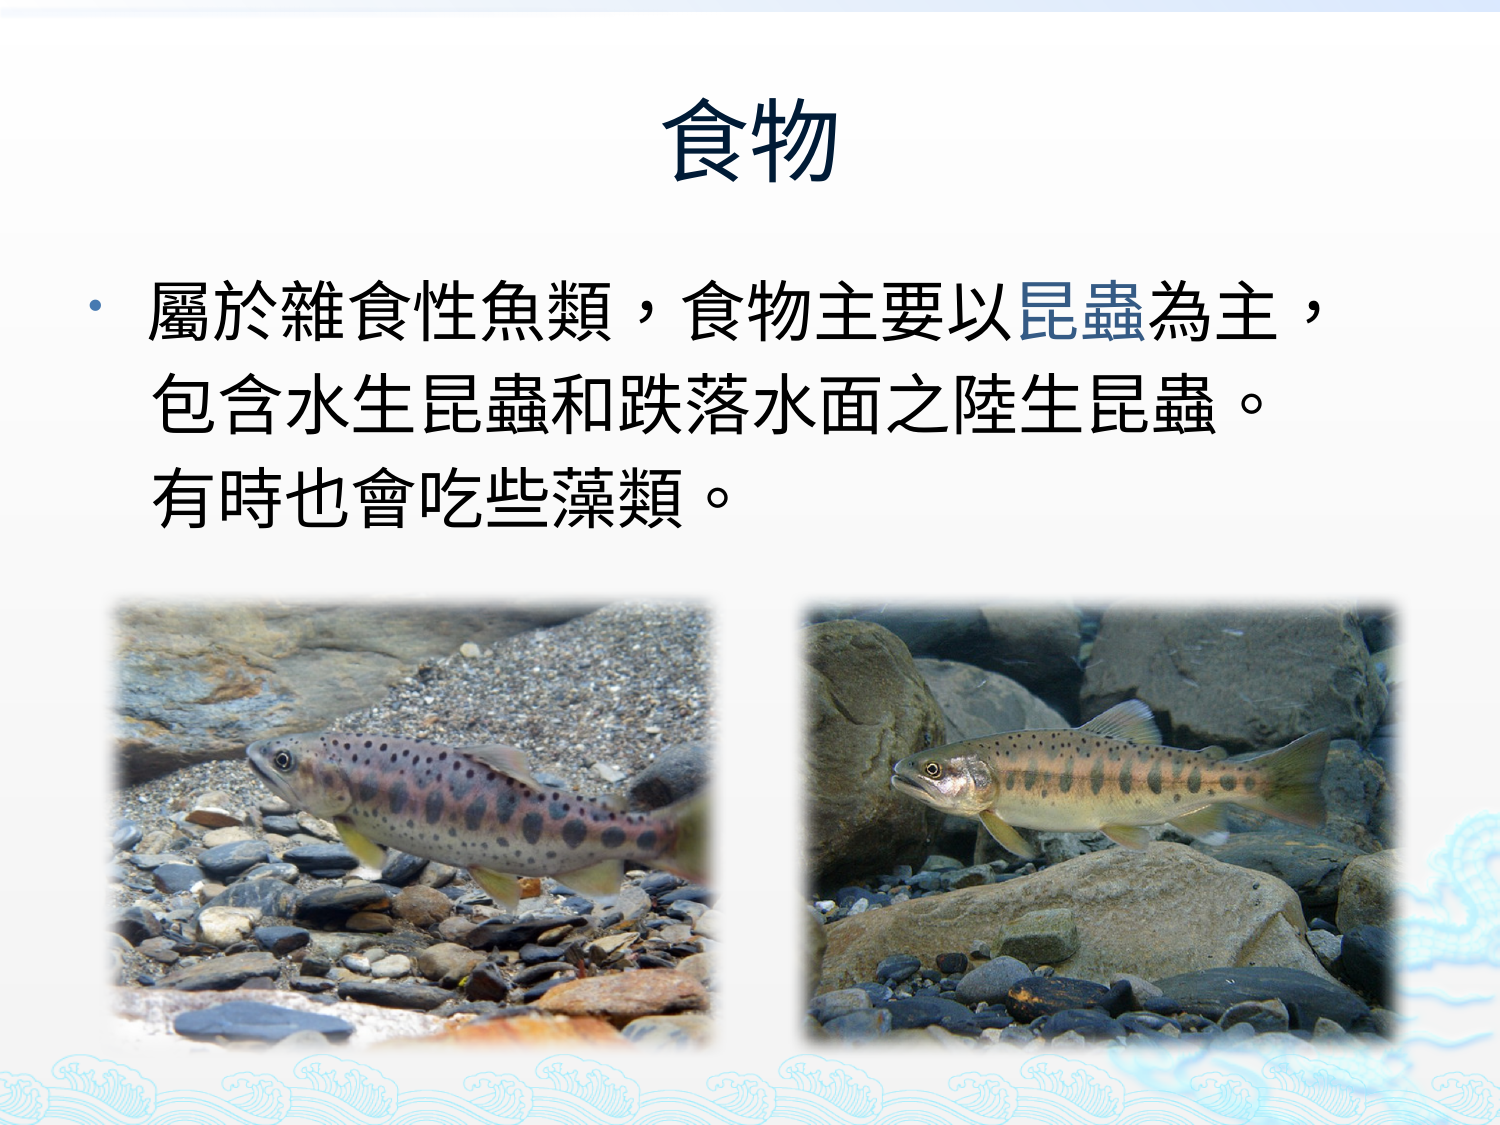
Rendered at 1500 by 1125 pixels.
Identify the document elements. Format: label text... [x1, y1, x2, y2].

picture [787, 590, 1412, 1060]
list 屬於雜食性魚類，食物主要以昆蟲為主， 包含水生昆蟲和跌落水面之陸生昆蟲。 有時也會吃些藻類。 [75, 262, 1425, 1005]
picture [98, 587, 727, 1060]
title 食物 [75, 45, 1425, 233]
